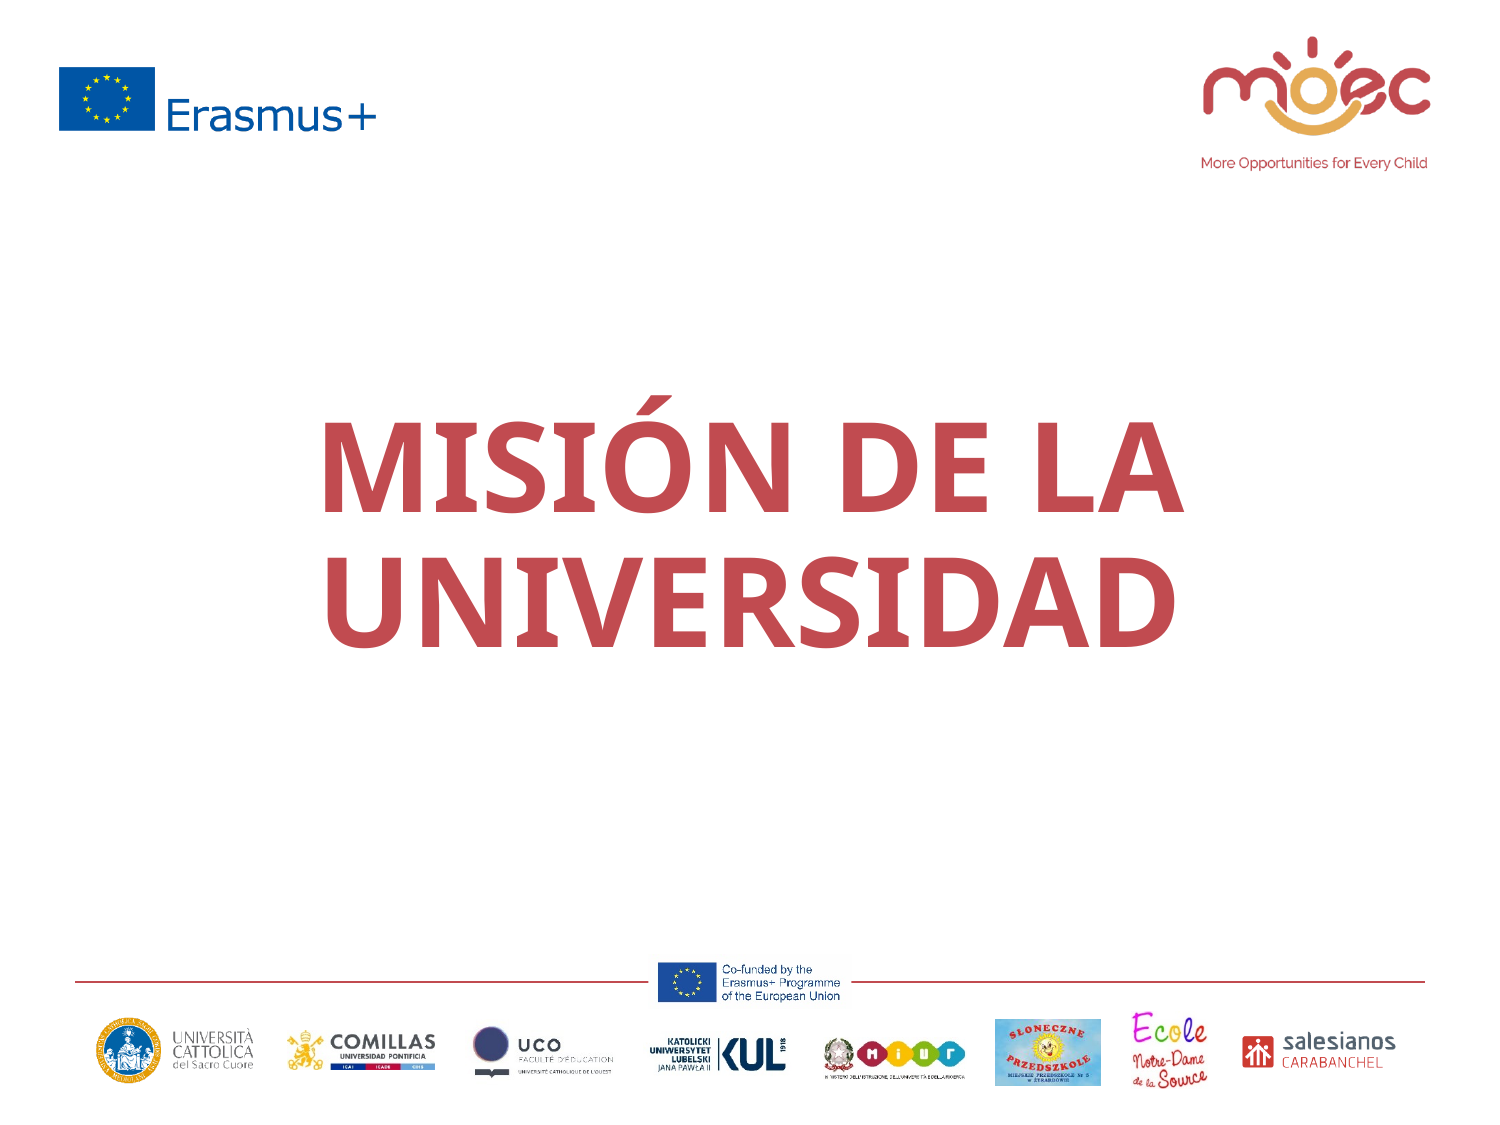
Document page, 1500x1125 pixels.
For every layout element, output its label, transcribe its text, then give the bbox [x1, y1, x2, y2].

title MISIÓN DE LA UNIVERSIDAD [112, 343, 1388, 735]
picture [1240, 1029, 1399, 1070]
picture [648, 954, 852, 1009]
picture [40, 48, 394, 149]
picture [1184, 26, 1444, 177]
picture [465, 1019, 621, 1085]
picture [823, 1037, 967, 1080]
picture [287, 1030, 435, 1070]
picture [995, 1019, 1101, 1086]
picture [92, 1014, 257, 1086]
picture [1131, 1011, 1210, 1089]
picture [643, 1031, 792, 1077]
